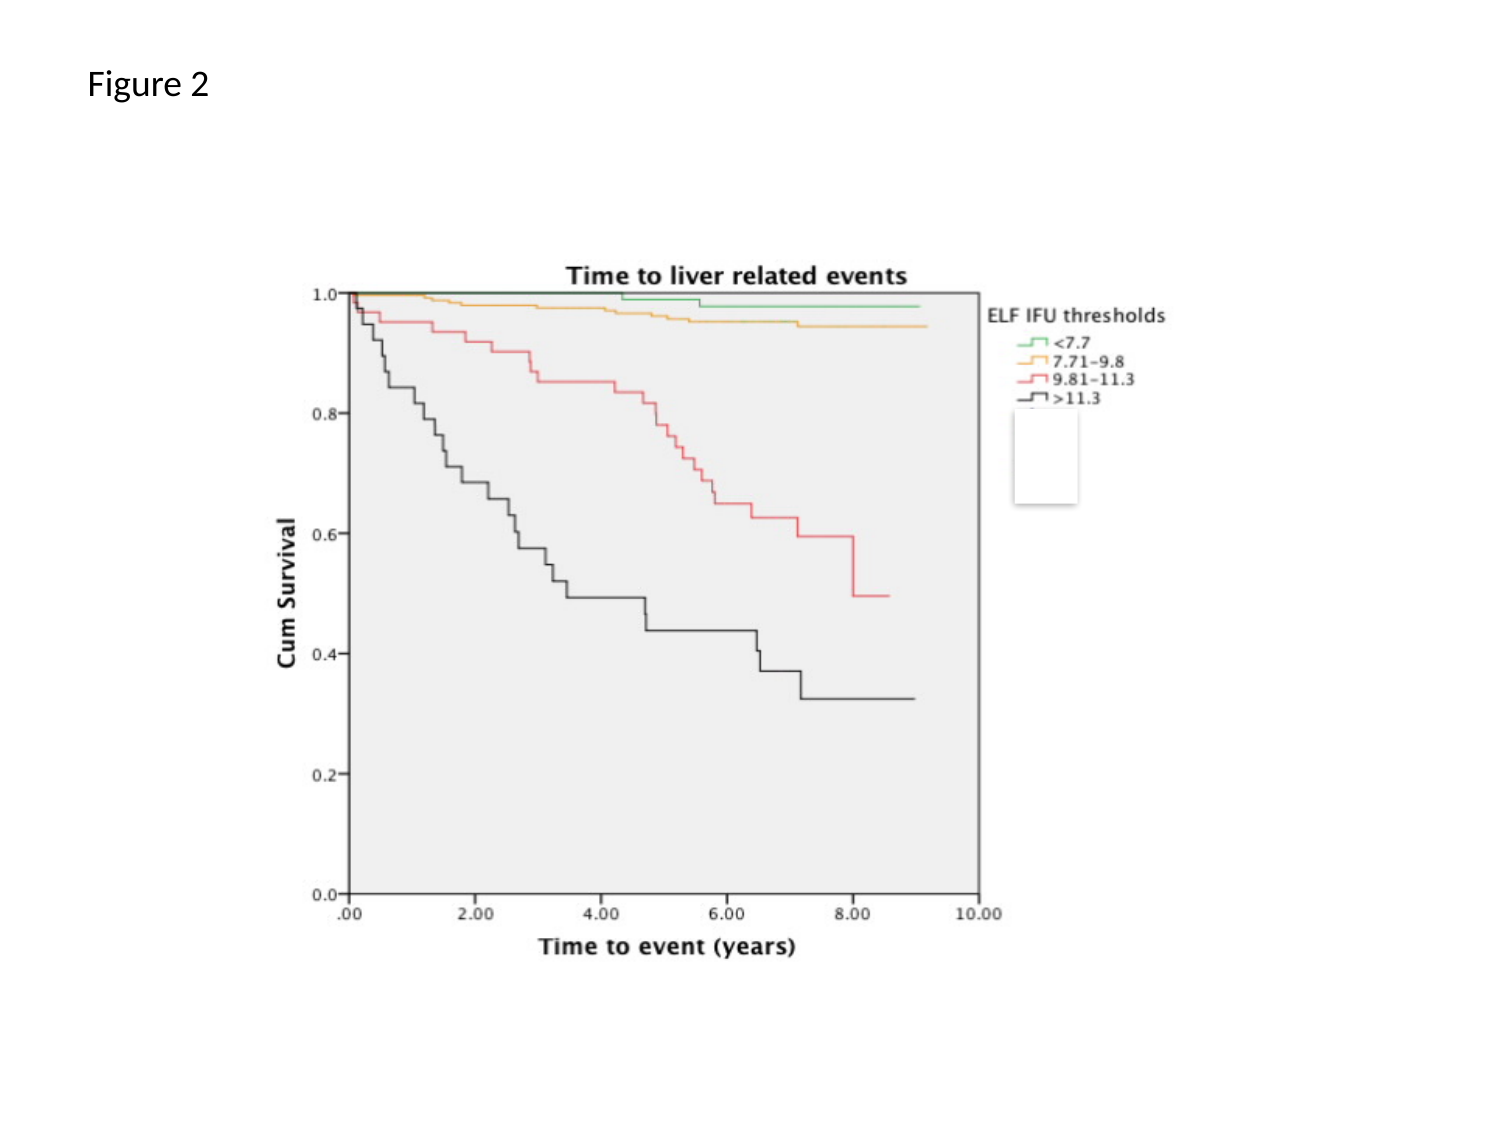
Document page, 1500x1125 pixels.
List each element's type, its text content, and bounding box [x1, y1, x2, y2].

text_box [253, 248, 1224, 978]
text_box Figure 2 [72, 51, 225, 112]
